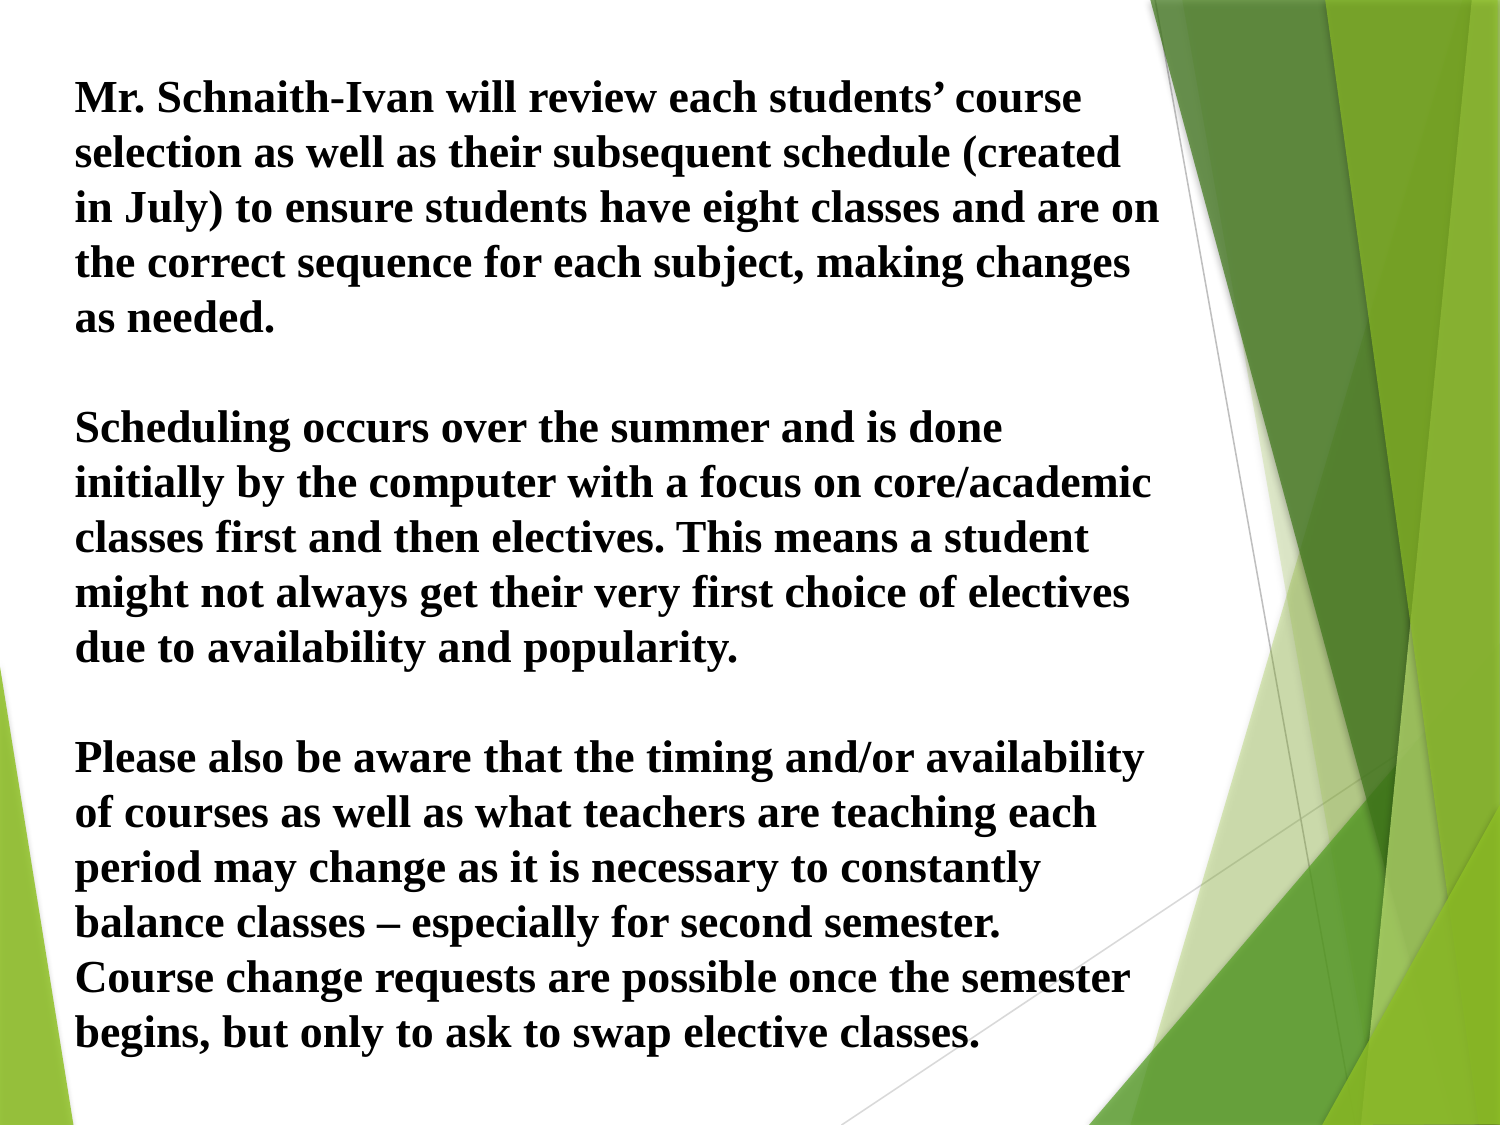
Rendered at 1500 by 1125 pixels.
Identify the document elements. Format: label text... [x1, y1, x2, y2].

text_box Mr. Schnaith-Ivan will review each students’ course selection as well as their subsequent schedule (created in July) to ensure students have eight classes and are on the correct sequence for each subject, making changes as needed. Scheduling occurs over the summer and is done initially by the computer with a focus on core/academic classes first and then electives. This means a student might not always get their very first choice of electives due to availability and popularity. Please also be aware that the timing and/or availability of courses as well as what teachers are teaching each period may change as it is necessary to constantly balance classes – especially for second semester. Course change requests are possible once the semester begins, but only to ask to swap elective classes. [59, 59, 1176, 1064]
